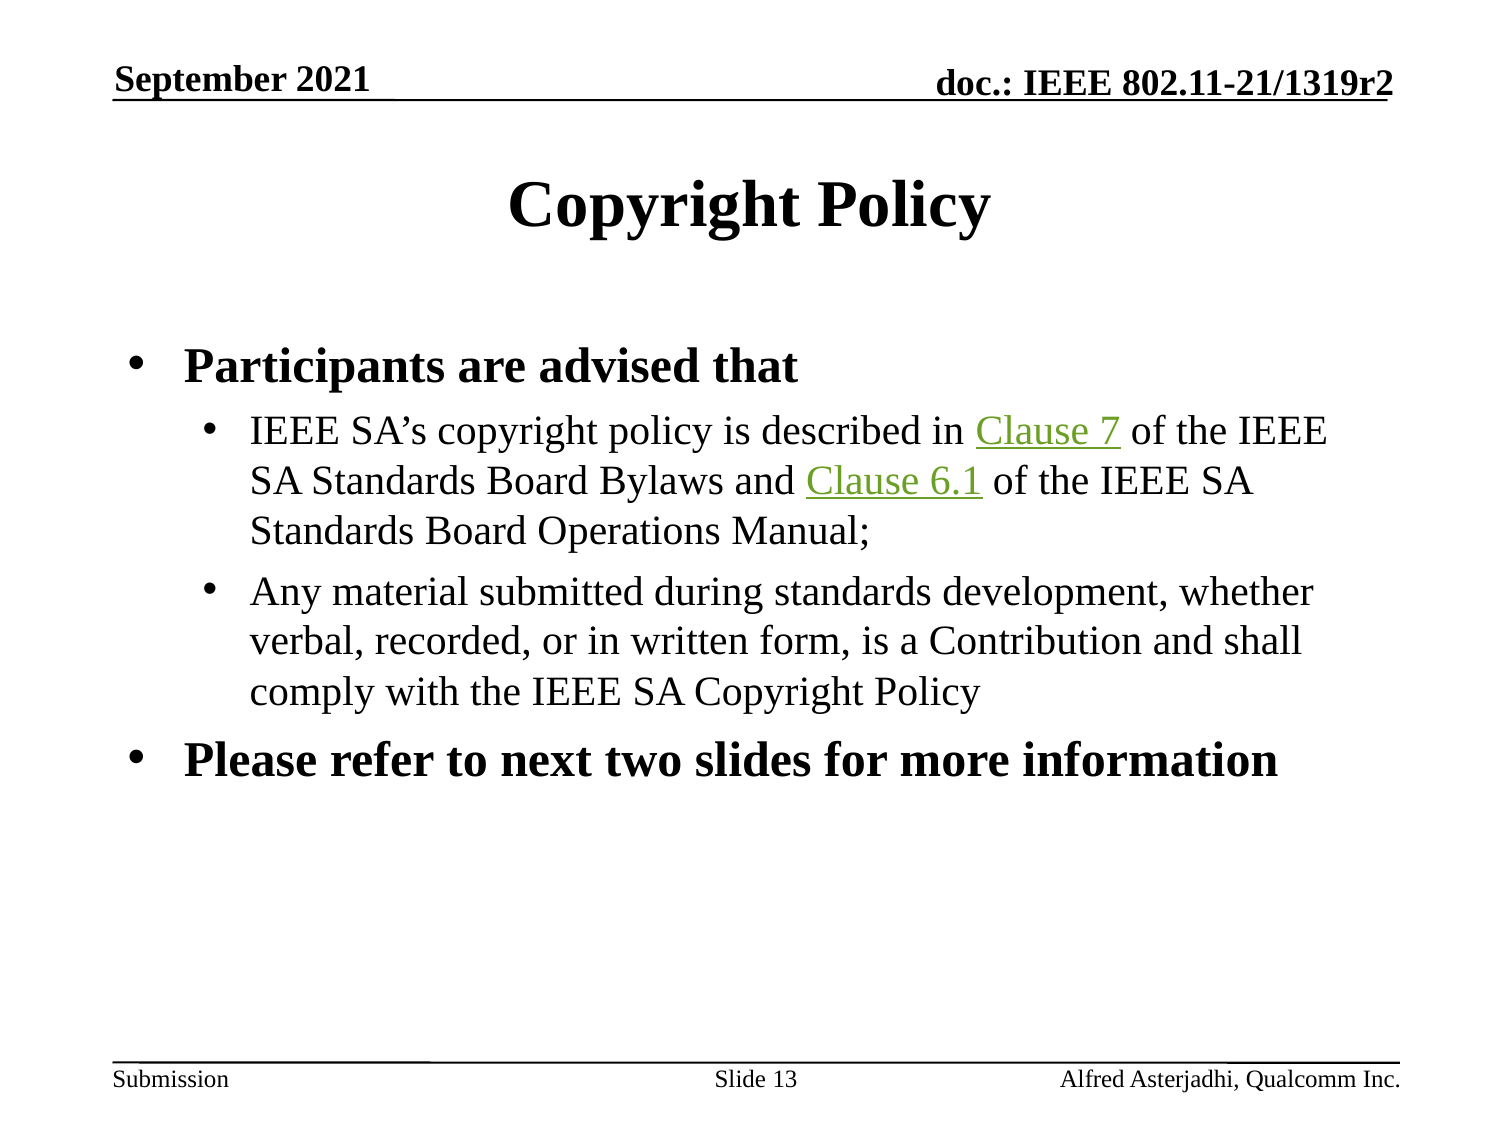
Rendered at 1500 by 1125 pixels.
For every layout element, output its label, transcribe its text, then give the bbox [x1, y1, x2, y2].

list Participants are advised that IEEE SA’s copyright policy is described in Clause 7 of the IEEE SA Standards Board Bylaws and Clause 6.1 of the IEEE SA Standards Board Operations Manual; Any material submitted during standards development, whether verbal, recorded, or in written form, is a Contribution and shall comply with the IEEE SA Copyright Policy Please refer to next two slides for more information [112, 324, 1388, 1000]
slide_number Slide 13 [712, 1061, 800, 1123]
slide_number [114, 54, 423, 100]
footer Alfred Asterjadhi, Qualcomm Inc. [878, 1061, 1402, 1093]
title Copyright Policy [112, 112, 1388, 288]
